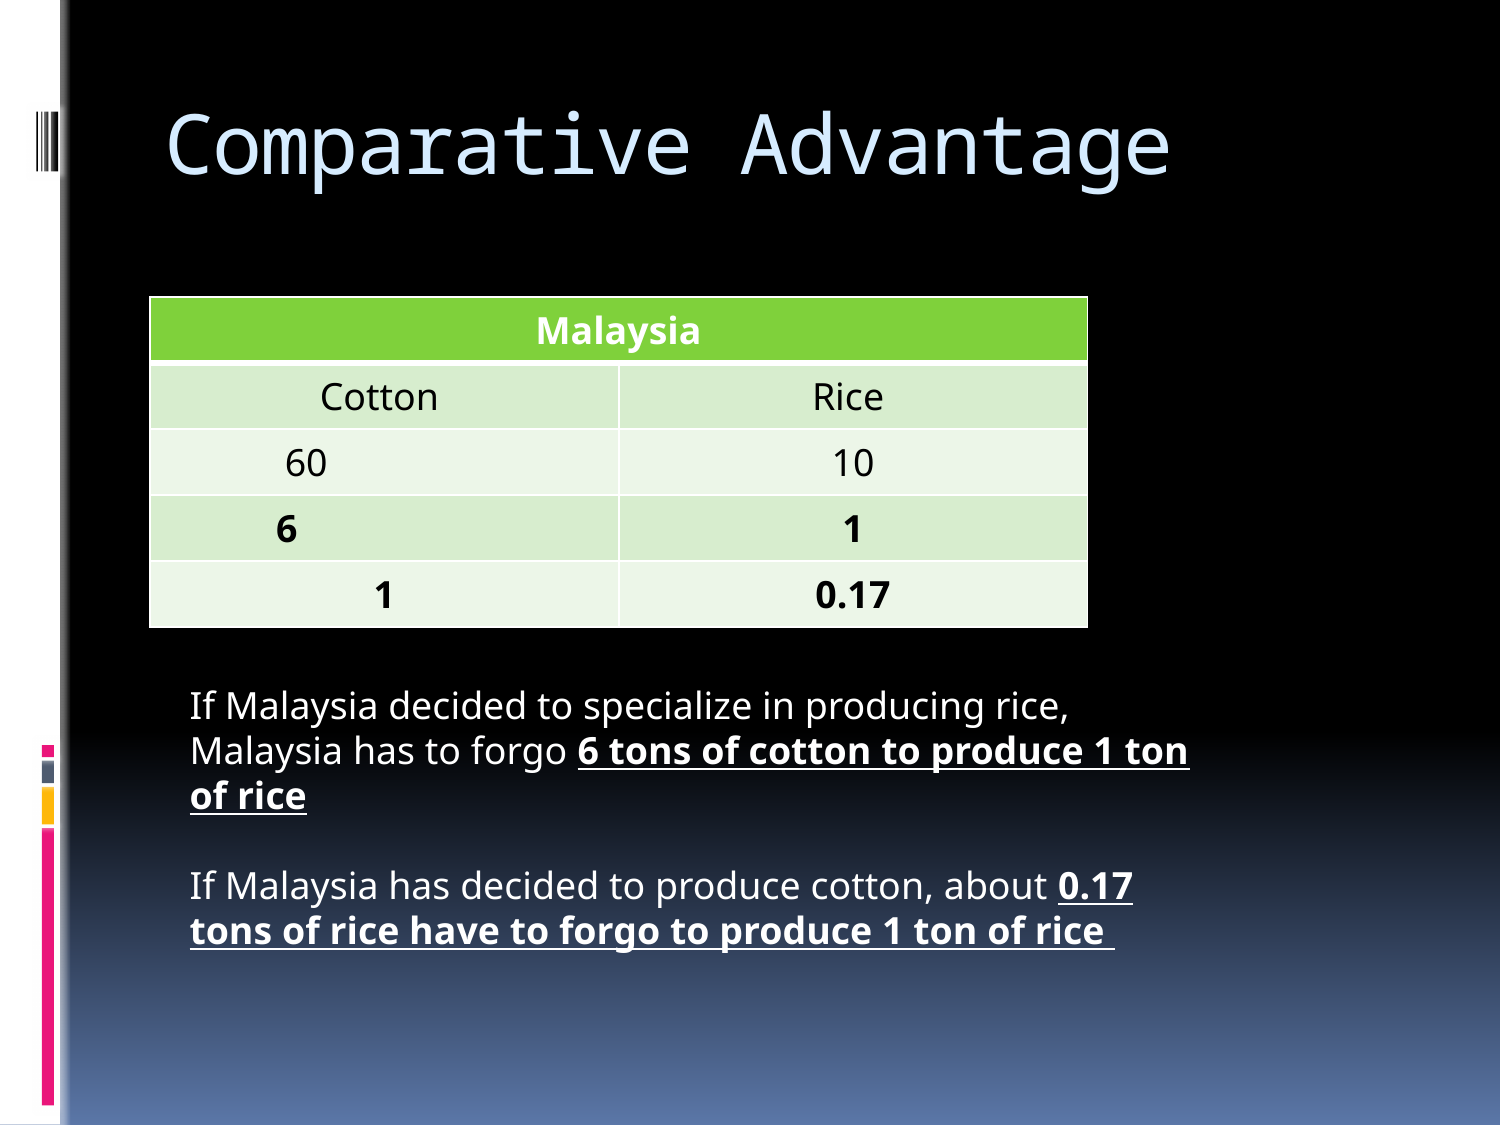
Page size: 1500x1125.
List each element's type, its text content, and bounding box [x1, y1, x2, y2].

table_header Malaysia [151, 298, 1087, 360]
table_cell 0.17 [620, 562, 1087, 626]
table_cell 60 [151, 430, 618, 494]
table_cell 1 [620, 496, 1087, 560]
table_cell 1 [151, 562, 618, 626]
title Comparative Advantage [150, 83, 1425, 234]
table_cell 6 [151, 496, 618, 560]
table_cell 10 [620, 430, 1087, 494]
text_box If Malaysia decided to specialize in producing rice, Malaysia has to forgo 6 tons of cotton to produce 1 ton of rice If Malaysia has decided to produce cotton, about 0.17 tons of rice have to forgo to produce 1 ton of rice [174, 674, 1213, 960]
table_cell Rice [620, 366, 1087, 428]
table_cell Cotton [151, 366, 618, 428]
